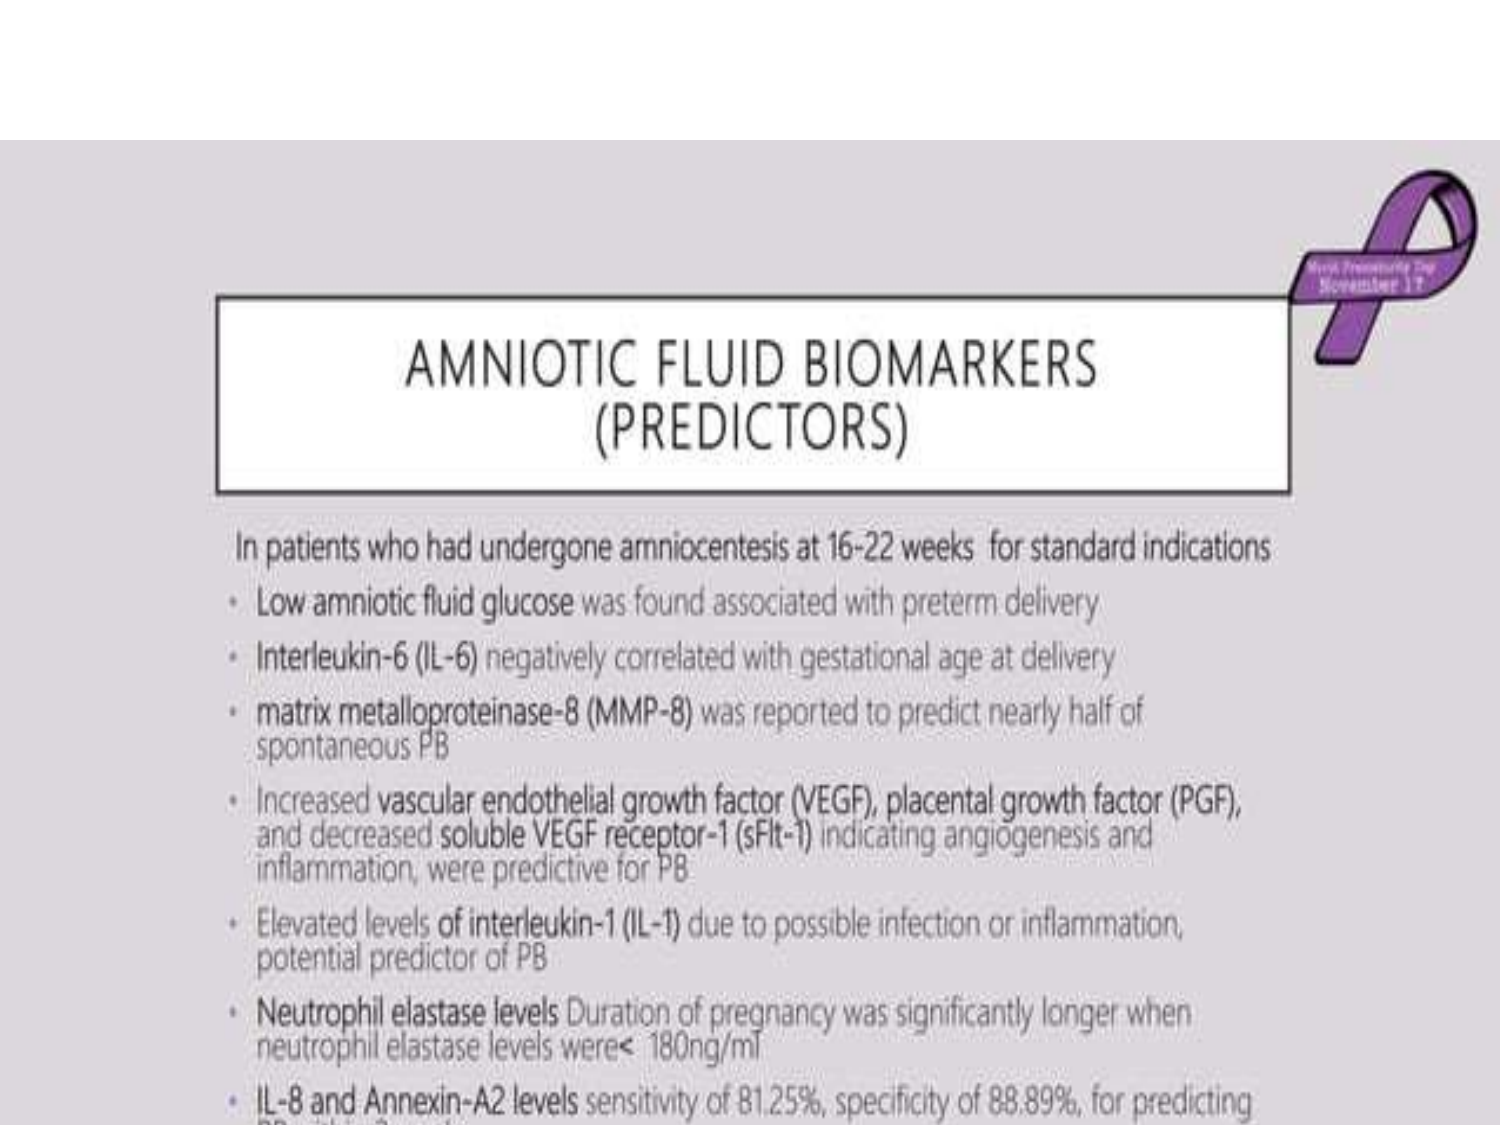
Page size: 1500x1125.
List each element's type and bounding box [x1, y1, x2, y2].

picture [0, 139, 1500, 1125]
